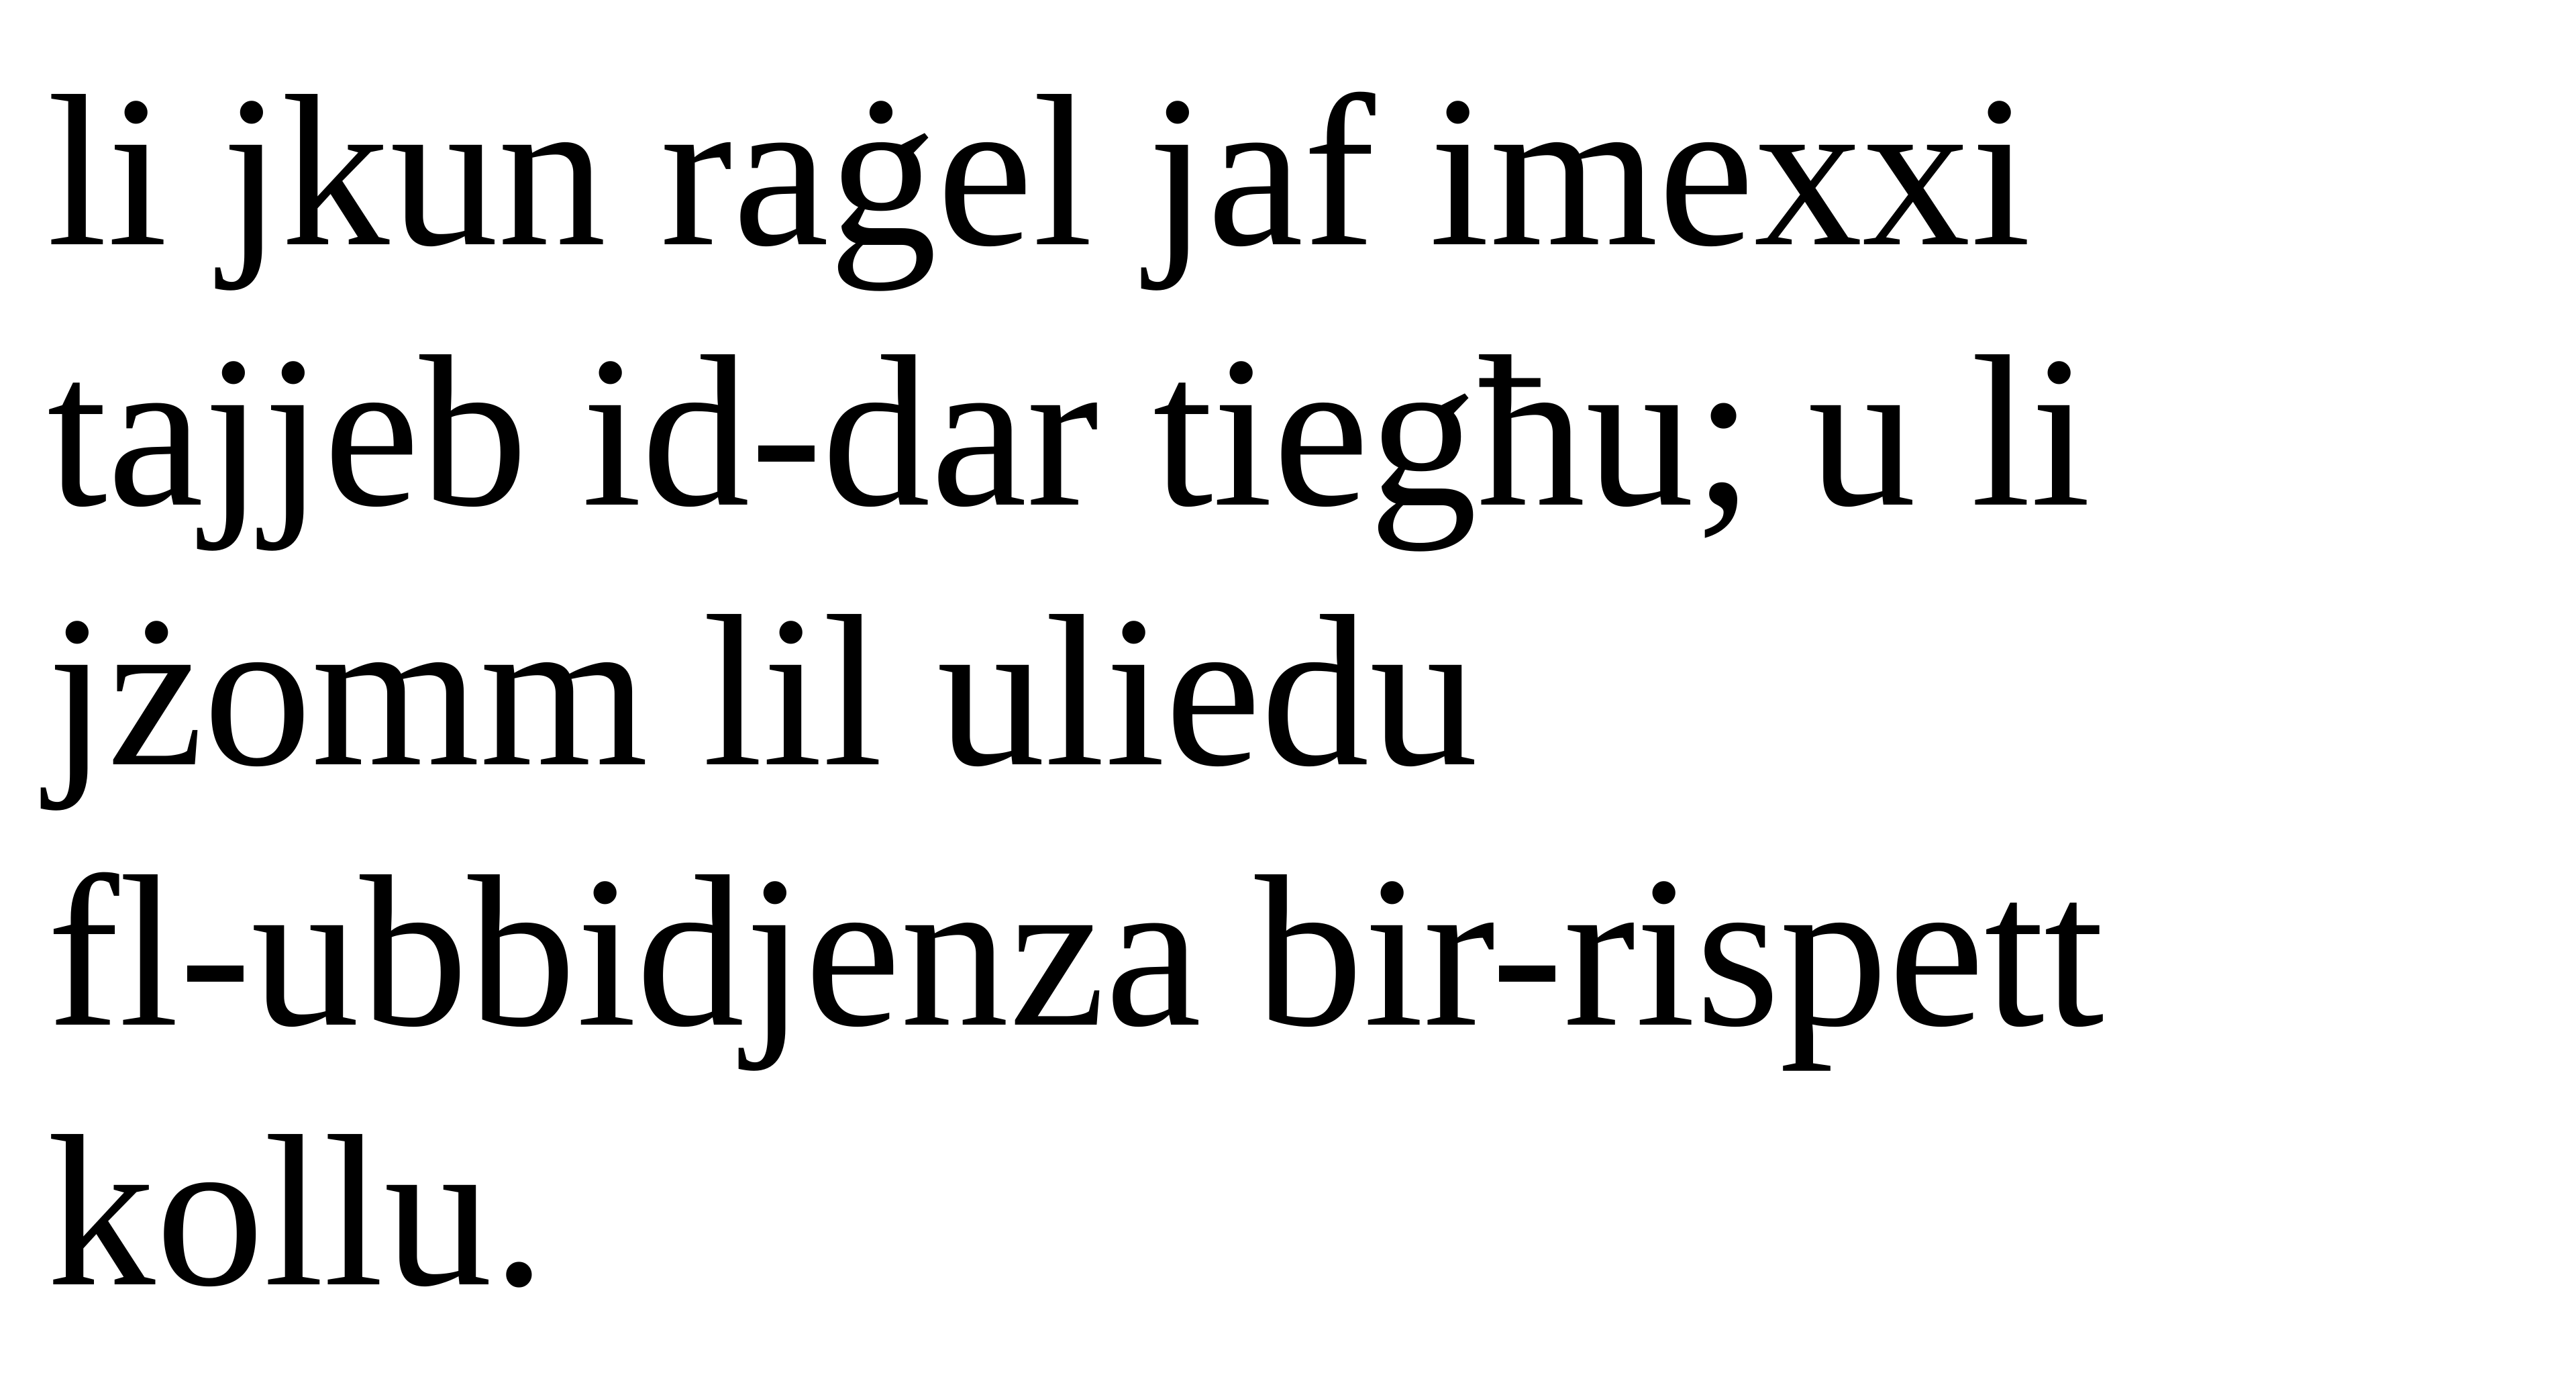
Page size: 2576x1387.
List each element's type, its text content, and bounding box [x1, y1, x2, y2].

text_box li jkun raġel jaf imexxi tajjeb id-dar tiegħu; u li jżomm lil uliedu fl-ubbidjenza bir-rispett kollu. [37, 23, 2538, 1333]
